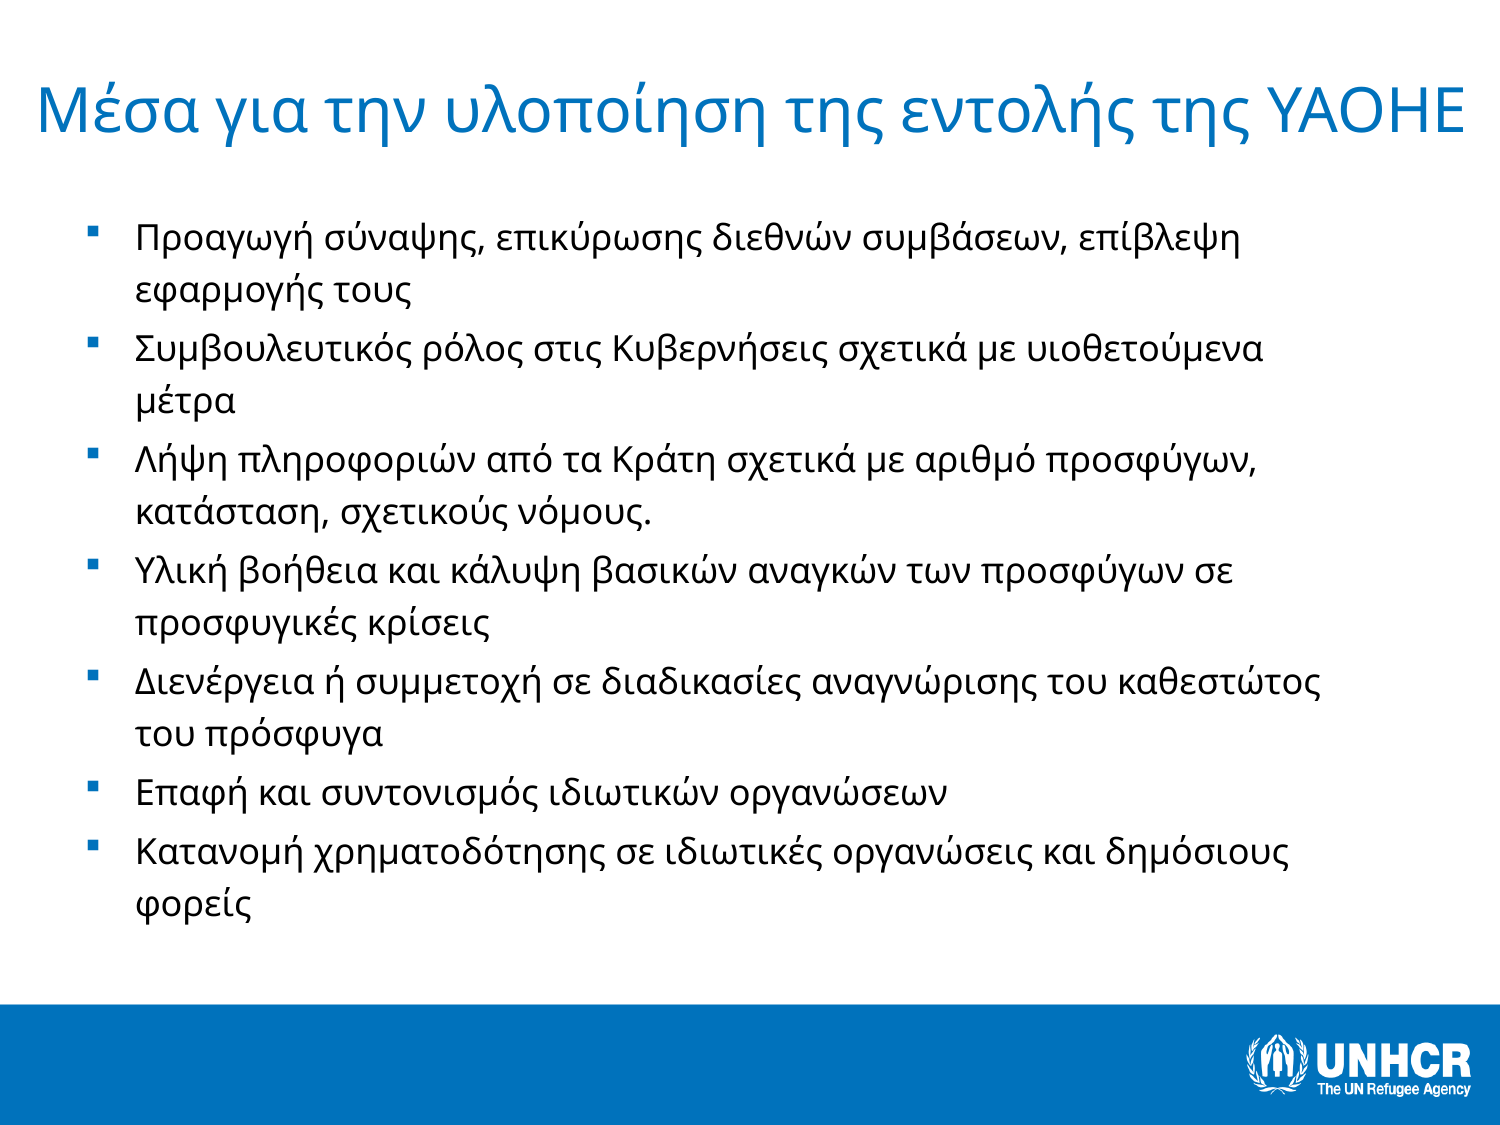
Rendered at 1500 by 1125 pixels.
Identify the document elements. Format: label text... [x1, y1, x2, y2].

picture [0, 0, 1500, 1125]
title Μέσα για την υλοποίηση της εντολής της ΥΑΟΗΕ [34, 44, 1471, 147]
list Προαγωγή σύναψης, επικύρωσης διεθνών συμβάσεων, επίβλεψη εφαρμογής τους Συμβουλευτικός ρόλος στις Κυβερνήσεις σχετικά με υιοθετούμενα μέτρα Λήψη πληροφοριών από τα Κράτη σχετικά με αριθμό προσφύγων, κατάσταση, σχετικούς νόμους. Υλική βοήθεια και κάλυψη βασικών αναγκών των προσφύγων σε προσφυγικές κρίσεις Διενέργεια ή συμμετοχή σε διαδικασίες αναγνώρισης του καθεστώτος του πρόσφυγα Επαφή και συντονισμός ιδιωτικών οργανώσεων Κατανομή χρηματοδότησης σε ιδιωτικές οργανώσεις και δημόσιους φορείς [70, 198, 1371, 927]
